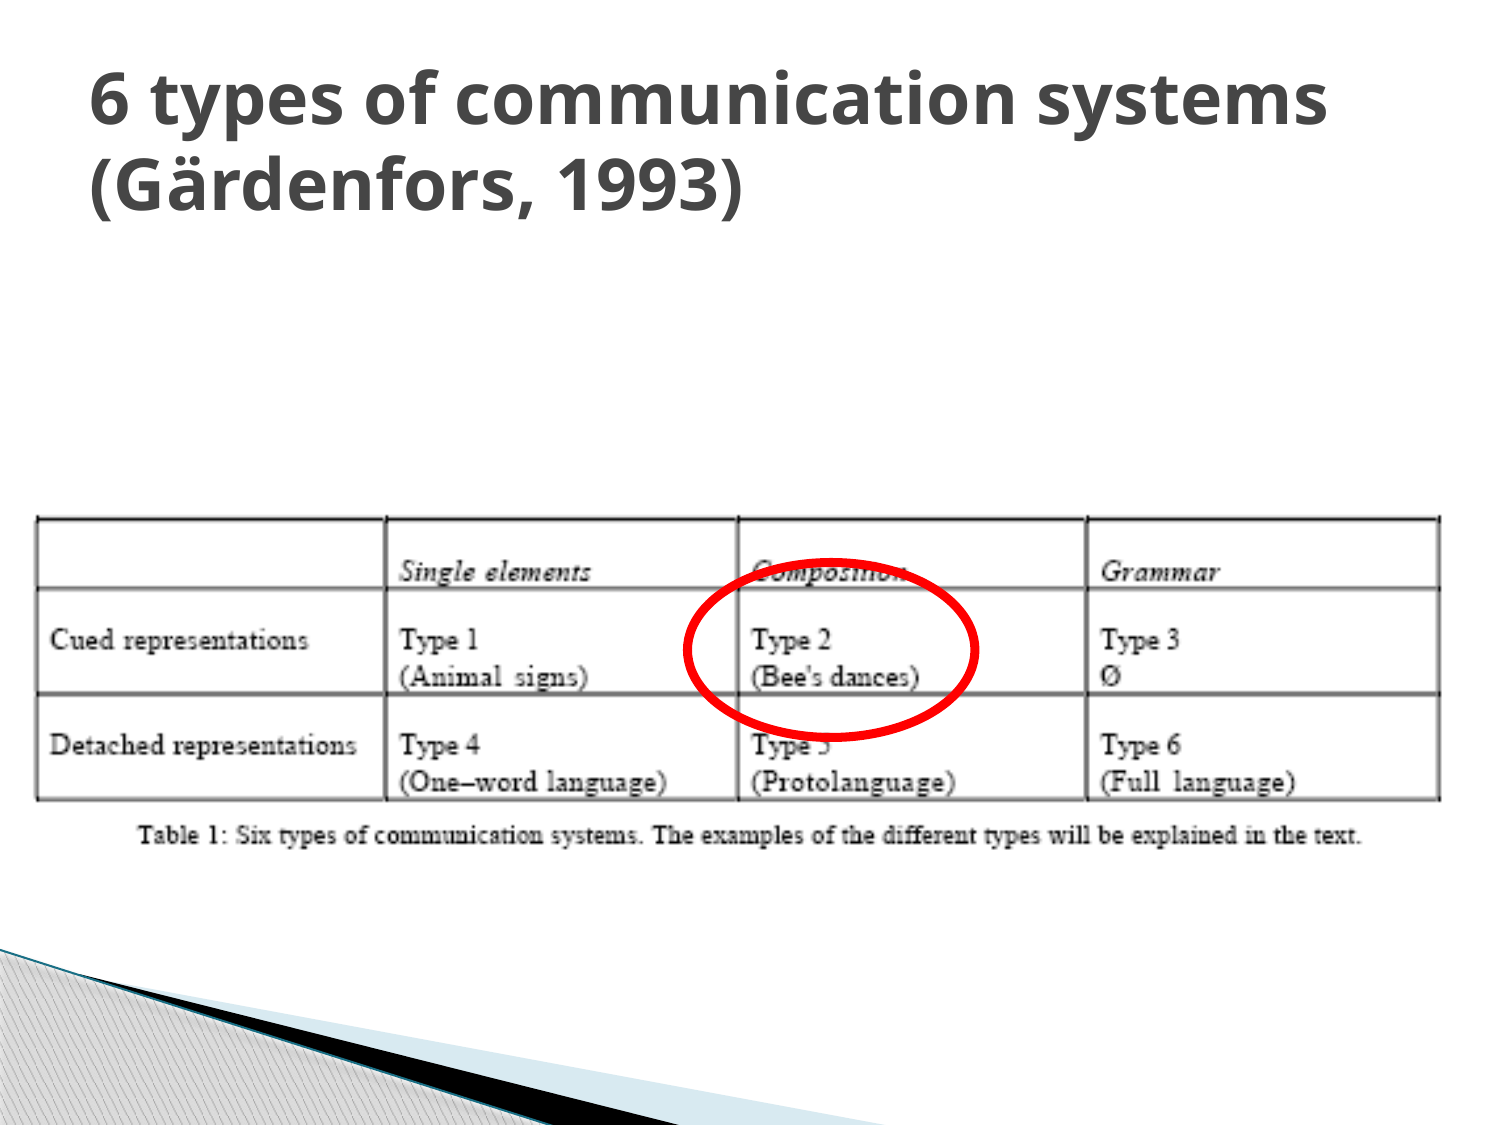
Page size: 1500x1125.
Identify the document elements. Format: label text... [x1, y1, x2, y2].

picture [24, 502, 1468, 863]
title 6 types of communication systems (Gärdenfors, 1993) [75, 45, 1425, 233]
